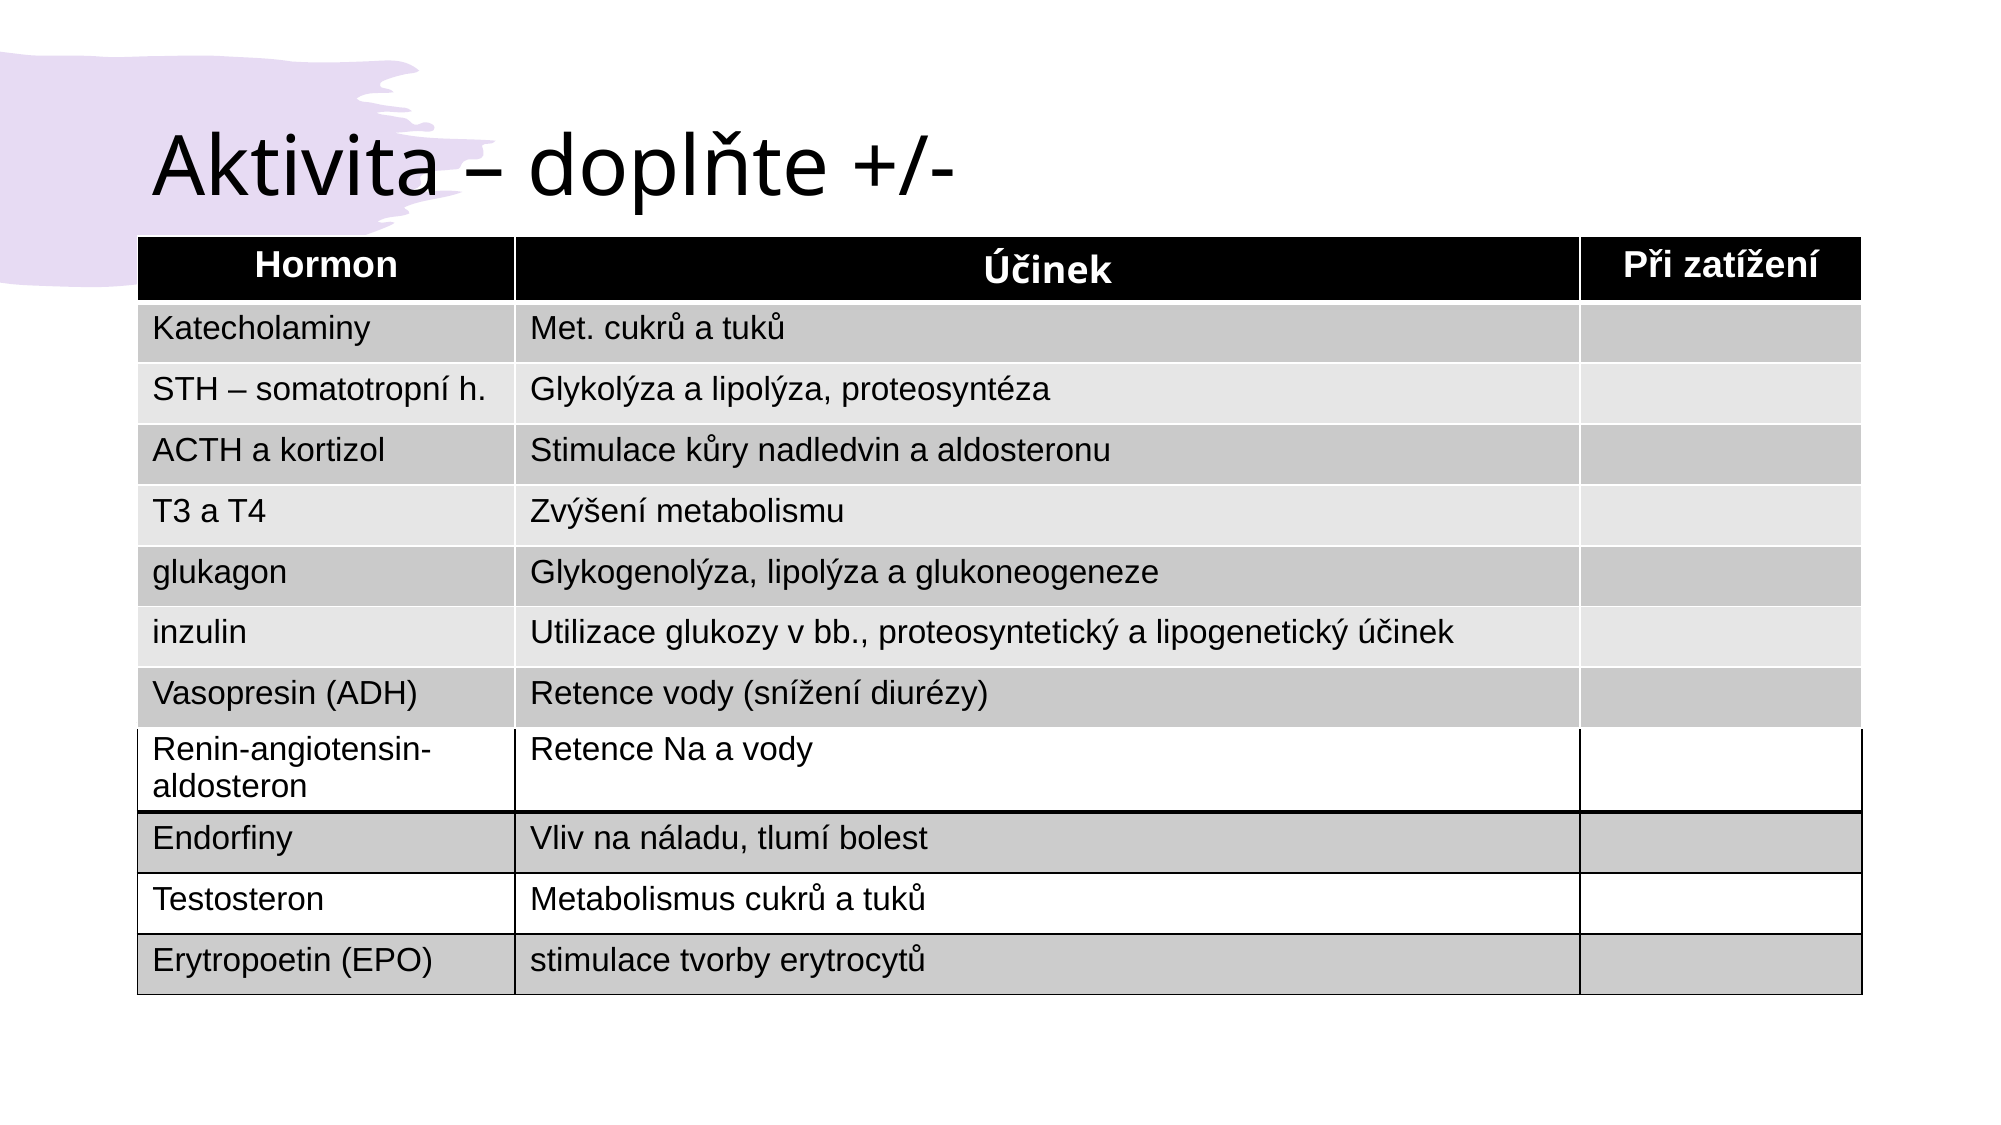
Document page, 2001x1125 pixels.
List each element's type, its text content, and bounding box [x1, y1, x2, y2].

table_cell [1581, 874, 1861, 933]
table_cell ACTH a kortizol [138, 425, 514, 484]
table_cell Metabolismus cukrů a tuků [516, 874, 1579, 933]
table_cell [1581, 547, 1861, 606]
table_cell T3 a T4 [138, 486, 514, 545]
table_cell Vliv na náladu, tlumí bolest [516, 814, 1579, 872]
table_cell stimulace tvorby erytrocytů [516, 935, 1579, 994]
table_cell Erytropoetin (EPO) [138, 935, 514, 994]
table_cell Endorfiny [138, 814, 514, 872]
title Aktivita – doplňte +/- [137, 59, 1863, 235]
table_header Účinek [516, 237, 1579, 300]
table_cell Testosteron [138, 874, 514, 933]
table_cell Retence vody (snížení diurézy) [516, 668, 1579, 727]
table_cell Stimulace kůry nadledvin a aldosteronu [516, 425, 1579, 484]
table_cell inzulin [138, 607, 514, 666]
table_cell Katecholaminy [138, 305, 514, 362]
table_header Hormon [138, 237, 514, 300]
table_cell Vasopresin (ADH) [138, 668, 514, 727]
table_cell Glykogenolýza, lipolýza a glukoneogeneze [516, 547, 1579, 606]
table_cell STH – somatotropní h. [138, 364, 514, 423]
table_header Retence Na a vody [516, 729, 1579, 810]
table_cell Zvýšení metabolismu [516, 486, 1579, 545]
table_cell [1581, 668, 1861, 727]
table_cell Glykolýza a lipolýza, proteosyntéza [516, 364, 1579, 423]
table_cell [1581, 305, 1861, 362]
table_cell glukagon [138, 547, 514, 606]
table_cell [1581, 607, 1861, 666]
table_header Renin-angiotensin-aldosteron [138, 729, 514, 810]
table_cell [1581, 486, 1861, 545]
table_cell [1581, 425, 1861, 484]
table_header [1581, 729, 1861, 810]
table_cell Utilizace glukozy v bb., proteosyntetický a lipogenetický účinek [516, 607, 1579, 666]
table_cell [1581, 814, 1861, 872]
table_cell Met. cukrů a tuků [516, 305, 1579, 362]
table_cell [1581, 364, 1861, 423]
table_cell [1581, 935, 1861, 994]
table_header Při zatížení [1581, 237, 1861, 300]
